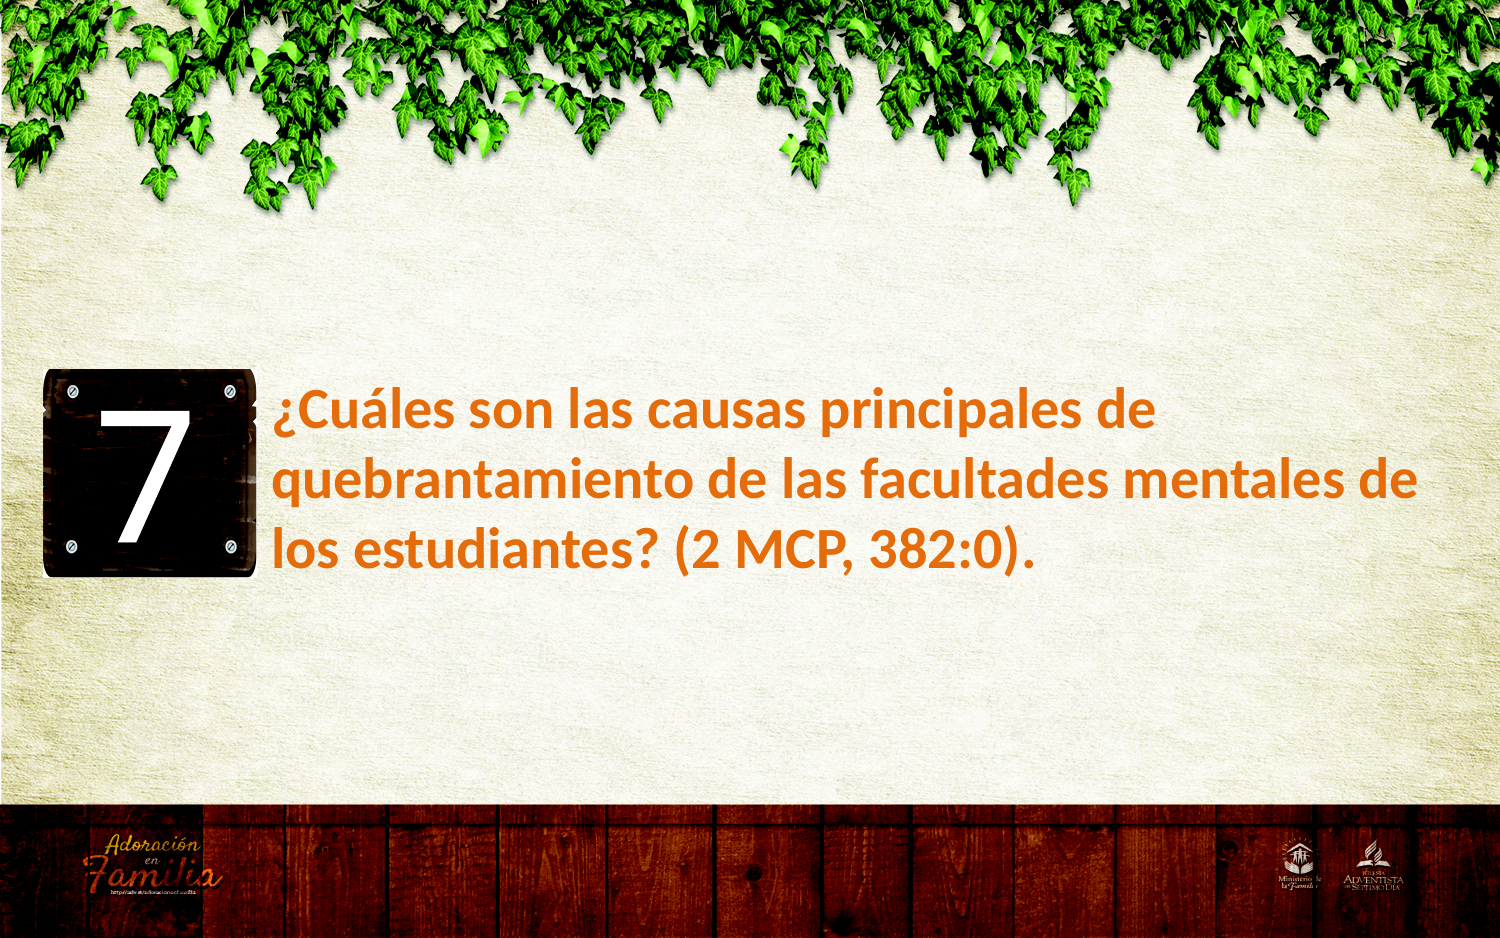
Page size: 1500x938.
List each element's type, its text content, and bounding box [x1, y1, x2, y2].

text_box ¿Cuáles son las causas principales de quebrantamiento de las facultades mentales de los estudiantes? (2 MCP, 382:0). [256, 363, 1460, 588]
picture [0, 0, 1500, 938]
text_box 7 [78, 351, 268, 587]
